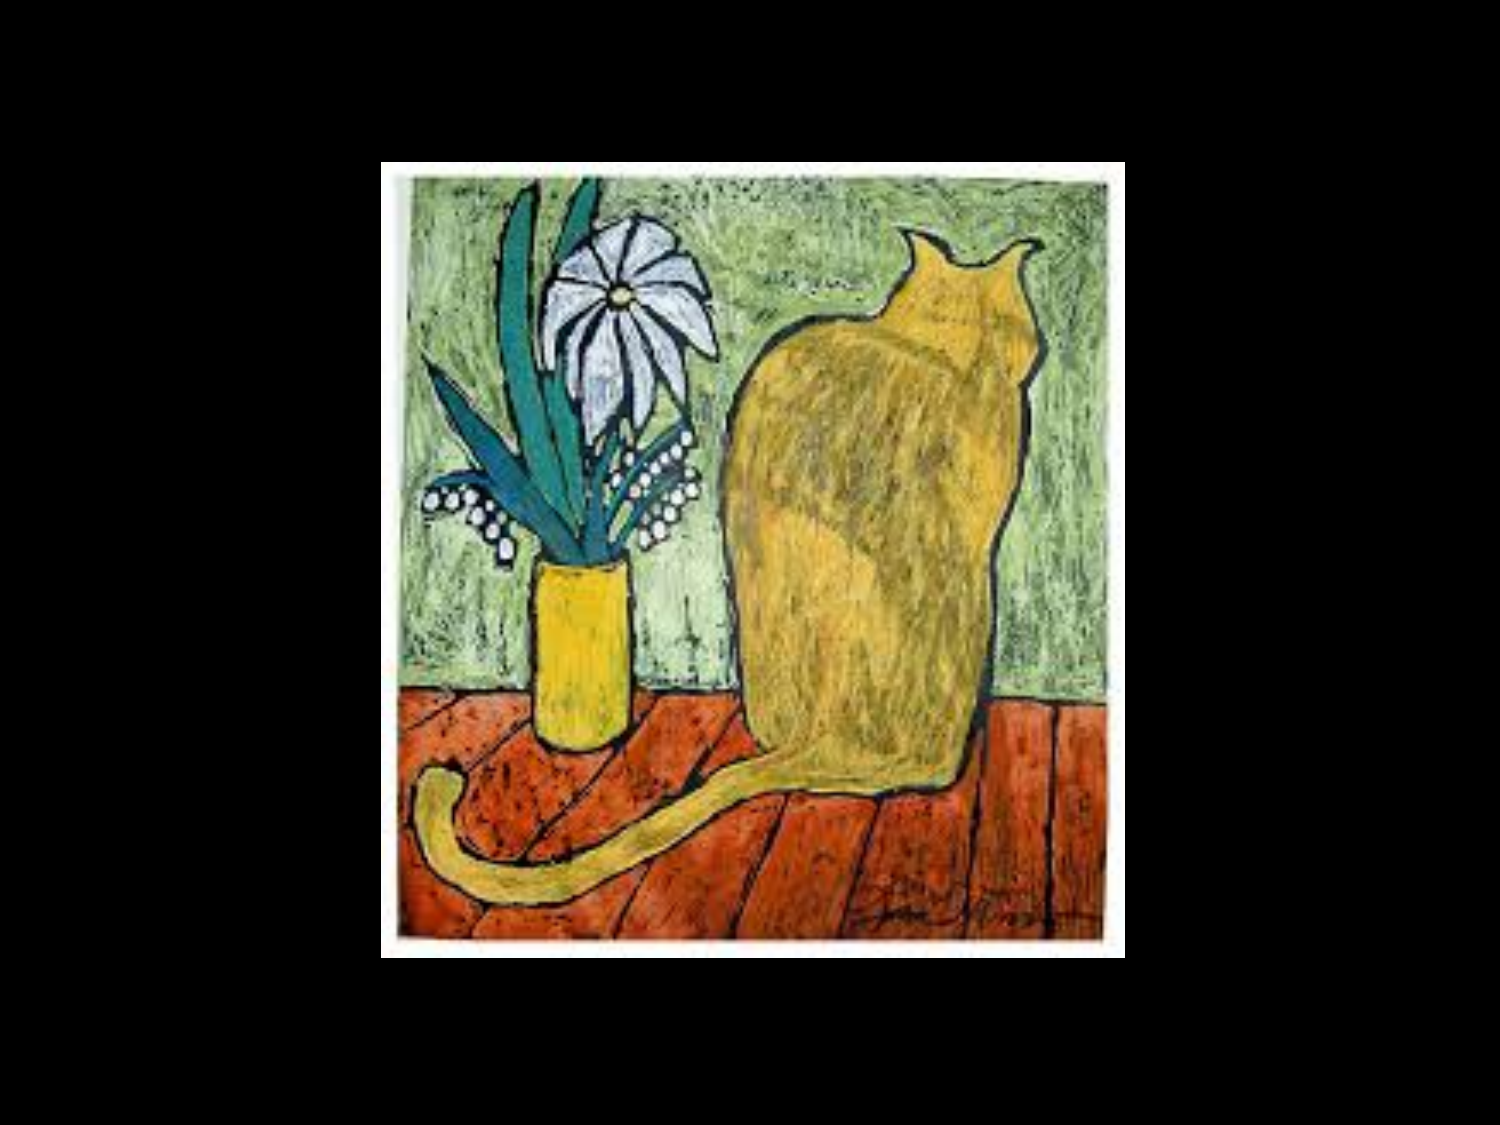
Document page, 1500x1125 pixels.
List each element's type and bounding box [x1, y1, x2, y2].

picture [380, 162, 1126, 959]
